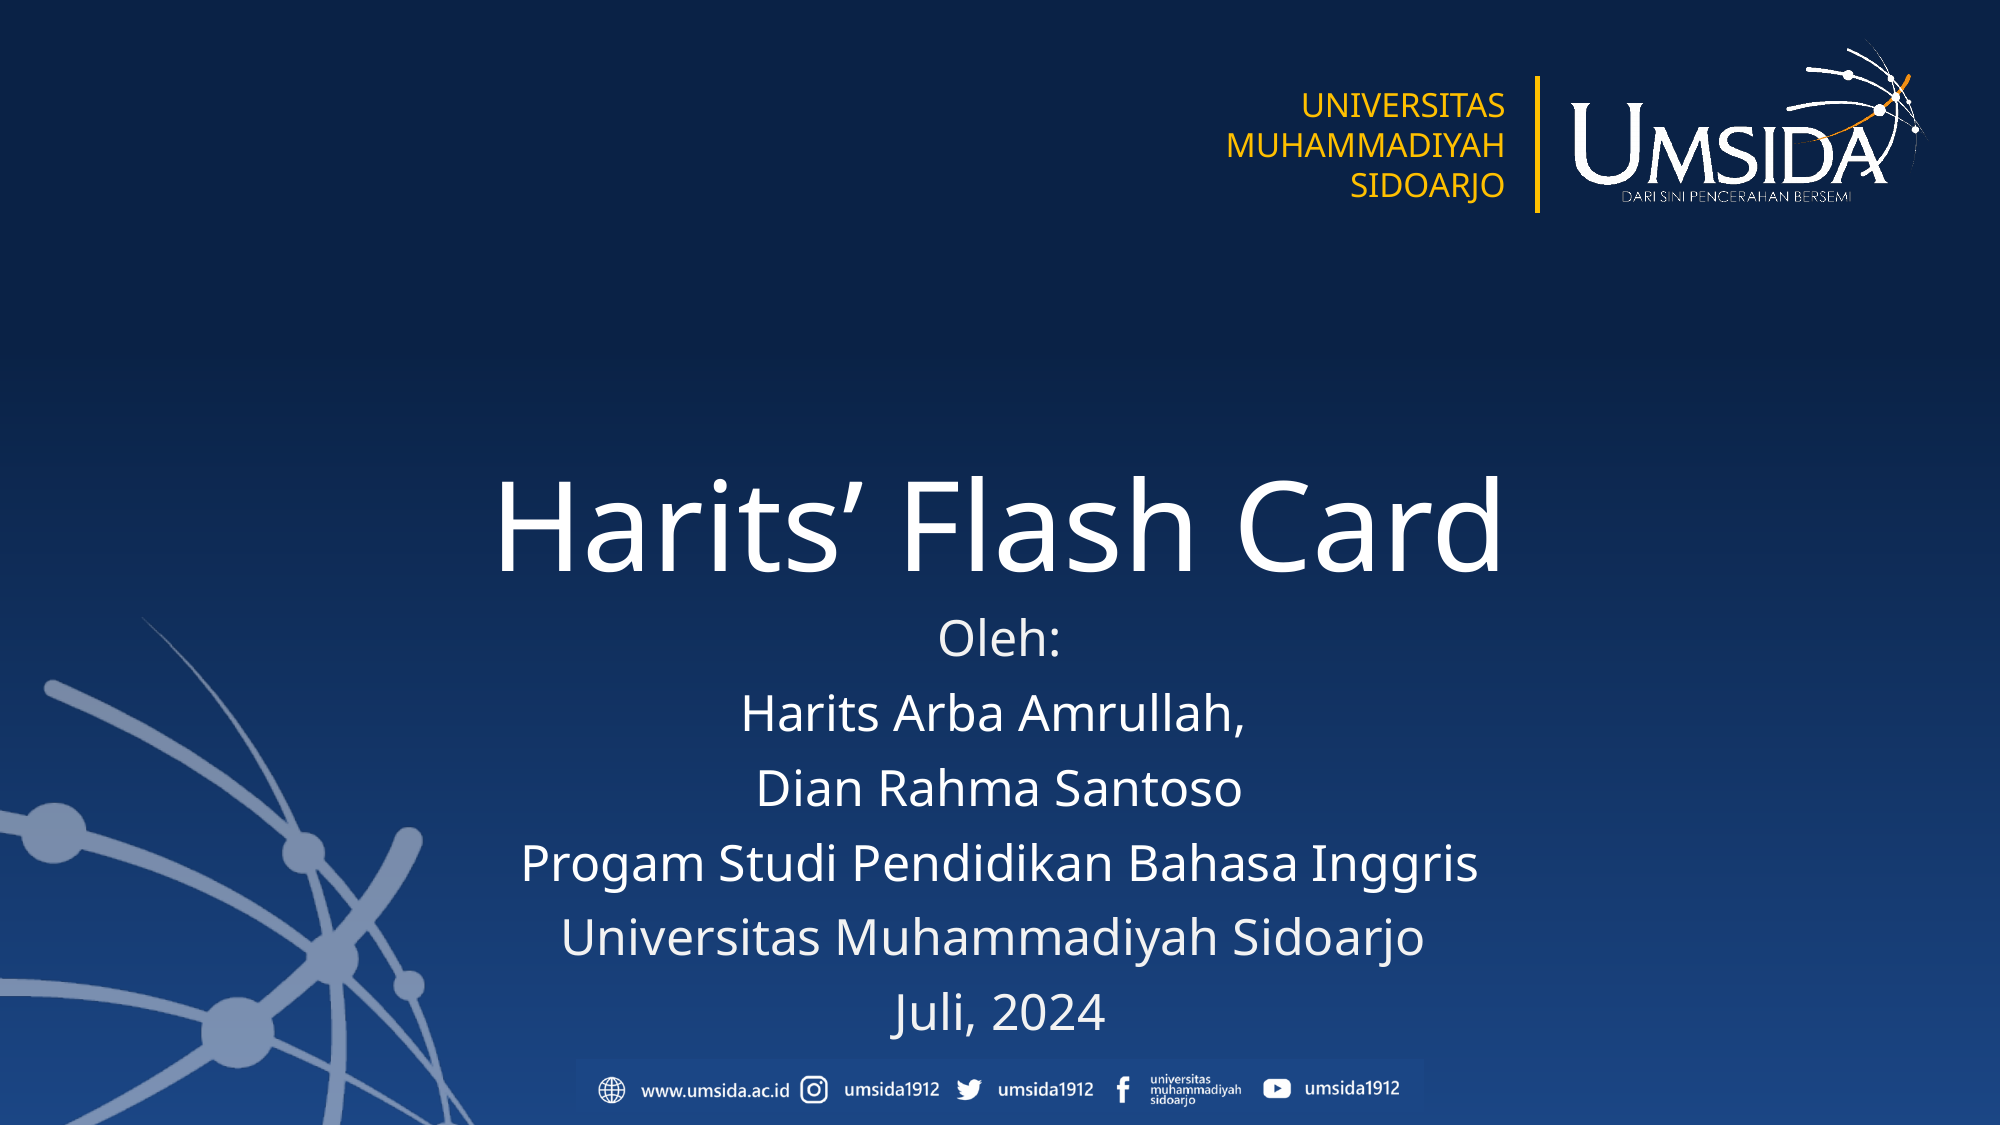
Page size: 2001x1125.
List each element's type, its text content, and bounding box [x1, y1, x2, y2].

picture [575, 1059, 1425, 1112]
title Harits’ Flash Card [119, 197, 1881, 606]
picture [0, 575, 517, 1125]
picture [1570, 37, 1930, 202]
subtitle Oleh: Harits Arba Amrullah, Dian Rahma Santoso Progam Studi Pendidikan Bahasa Inggris Universitas Muhammadiyah Sidoarjo Juli, 2024 [281, 605, 1719, 784]
